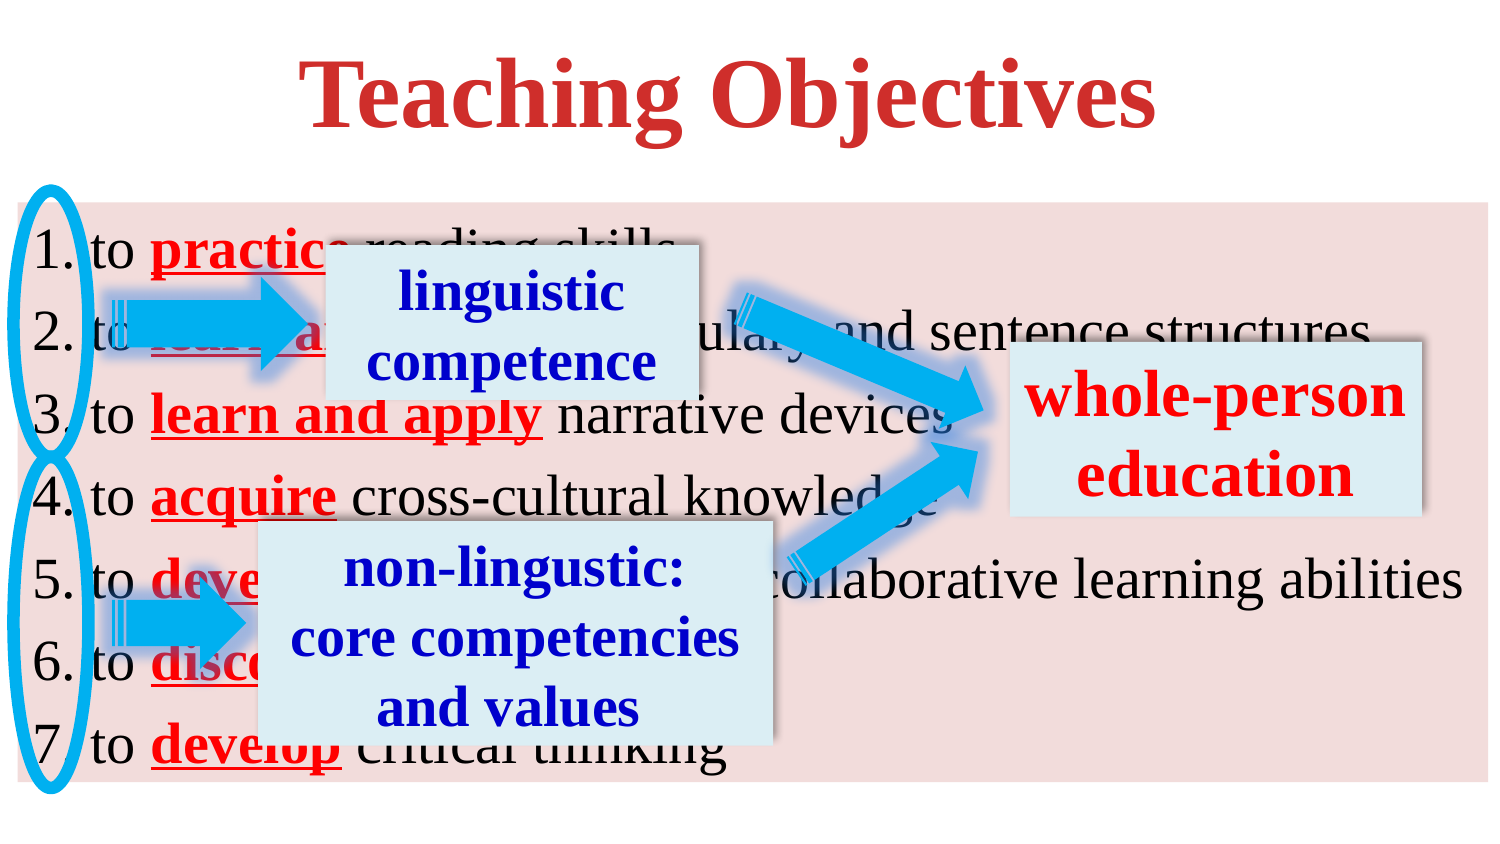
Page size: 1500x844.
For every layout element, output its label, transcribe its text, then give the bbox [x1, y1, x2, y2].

text_box [110, 574, 249, 672]
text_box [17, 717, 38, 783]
text_box whole-person education [1009, 341, 1422, 517]
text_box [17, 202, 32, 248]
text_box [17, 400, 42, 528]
text_box [731, 290, 986, 424]
text_box linguistic competence [325, 245, 699, 400]
text_box 1. to practice reading skills 2. to learn and apply vocabulary and sentence structures 3. to learn and apply narrative devices 4. to acquire cross-cultural knowledge 5. to develop autonomous and collaborative learning abilities 6. to discover oneself (career) 7. to develop critical thinking [60, 202, 1489, 783]
text_box [11, 454, 91, 791]
text_box [784, 439, 981, 588]
text_box [110, 274, 311, 374]
text_box Teaching Objectives [283, 20, 1174, 156]
text_box non-lingustic: core competencies and values [258, 521, 774, 746]
text_box [11, 188, 91, 457]
